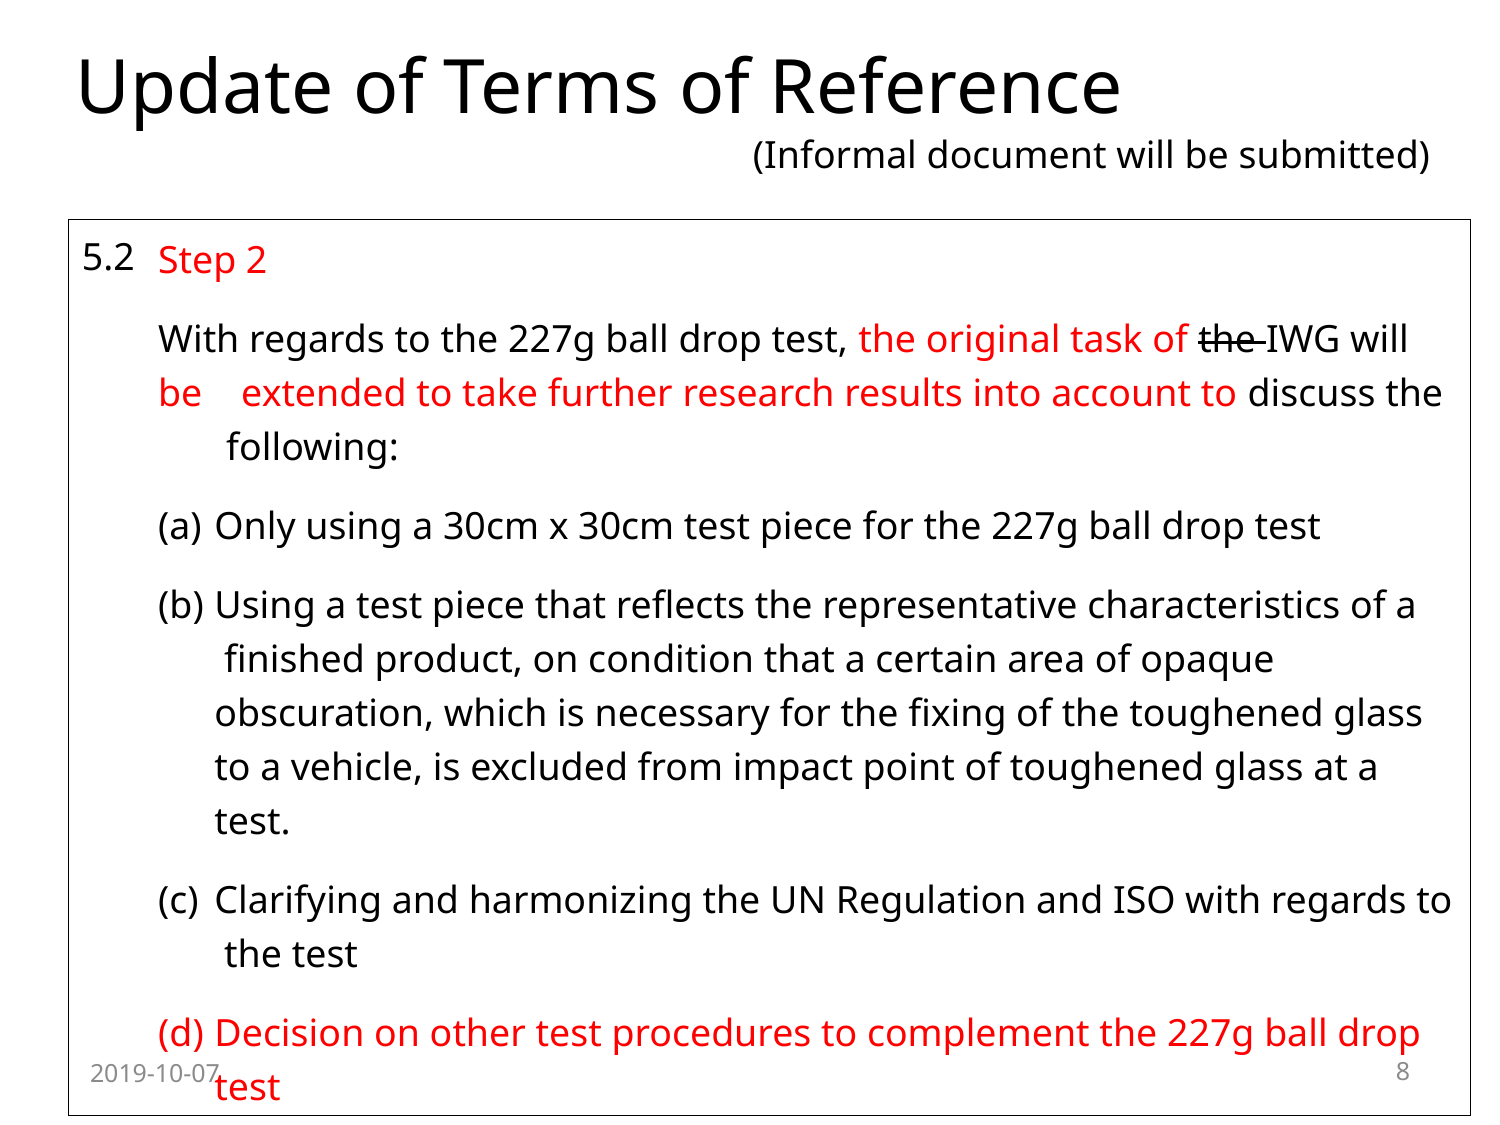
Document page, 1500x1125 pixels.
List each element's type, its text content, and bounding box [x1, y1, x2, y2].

text_box 5.2 [67, 225, 150, 286]
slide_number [75, 1042, 425, 1103]
text_box (Informal document will be submitted) [738, 123, 1500, 184]
text_box Step 2 With regards to the 227g ball drop test, the original task of the IWG will be extended to take further research results into account to discuss the following: Only using a 30cm x 30cm test piece for the 227g ball drop test Using a test piece that reflects the representative characteristics of a finished product, on condition that a certain area of opaque obscuration, which is necessary for the fixing of the toughened glass to a vehicle, is excluded from impact point of toughened glass at a test. Clarifying and harmonizing the UN Regulation and ISO with regards to the test Decision on other test procedures to complement the 227g ball drop test [68, 219, 1471, 1116]
text_box Update of Terms of Reference [60, 30, 1139, 136]
slide_number 8 [1074, 1042, 1425, 1103]
